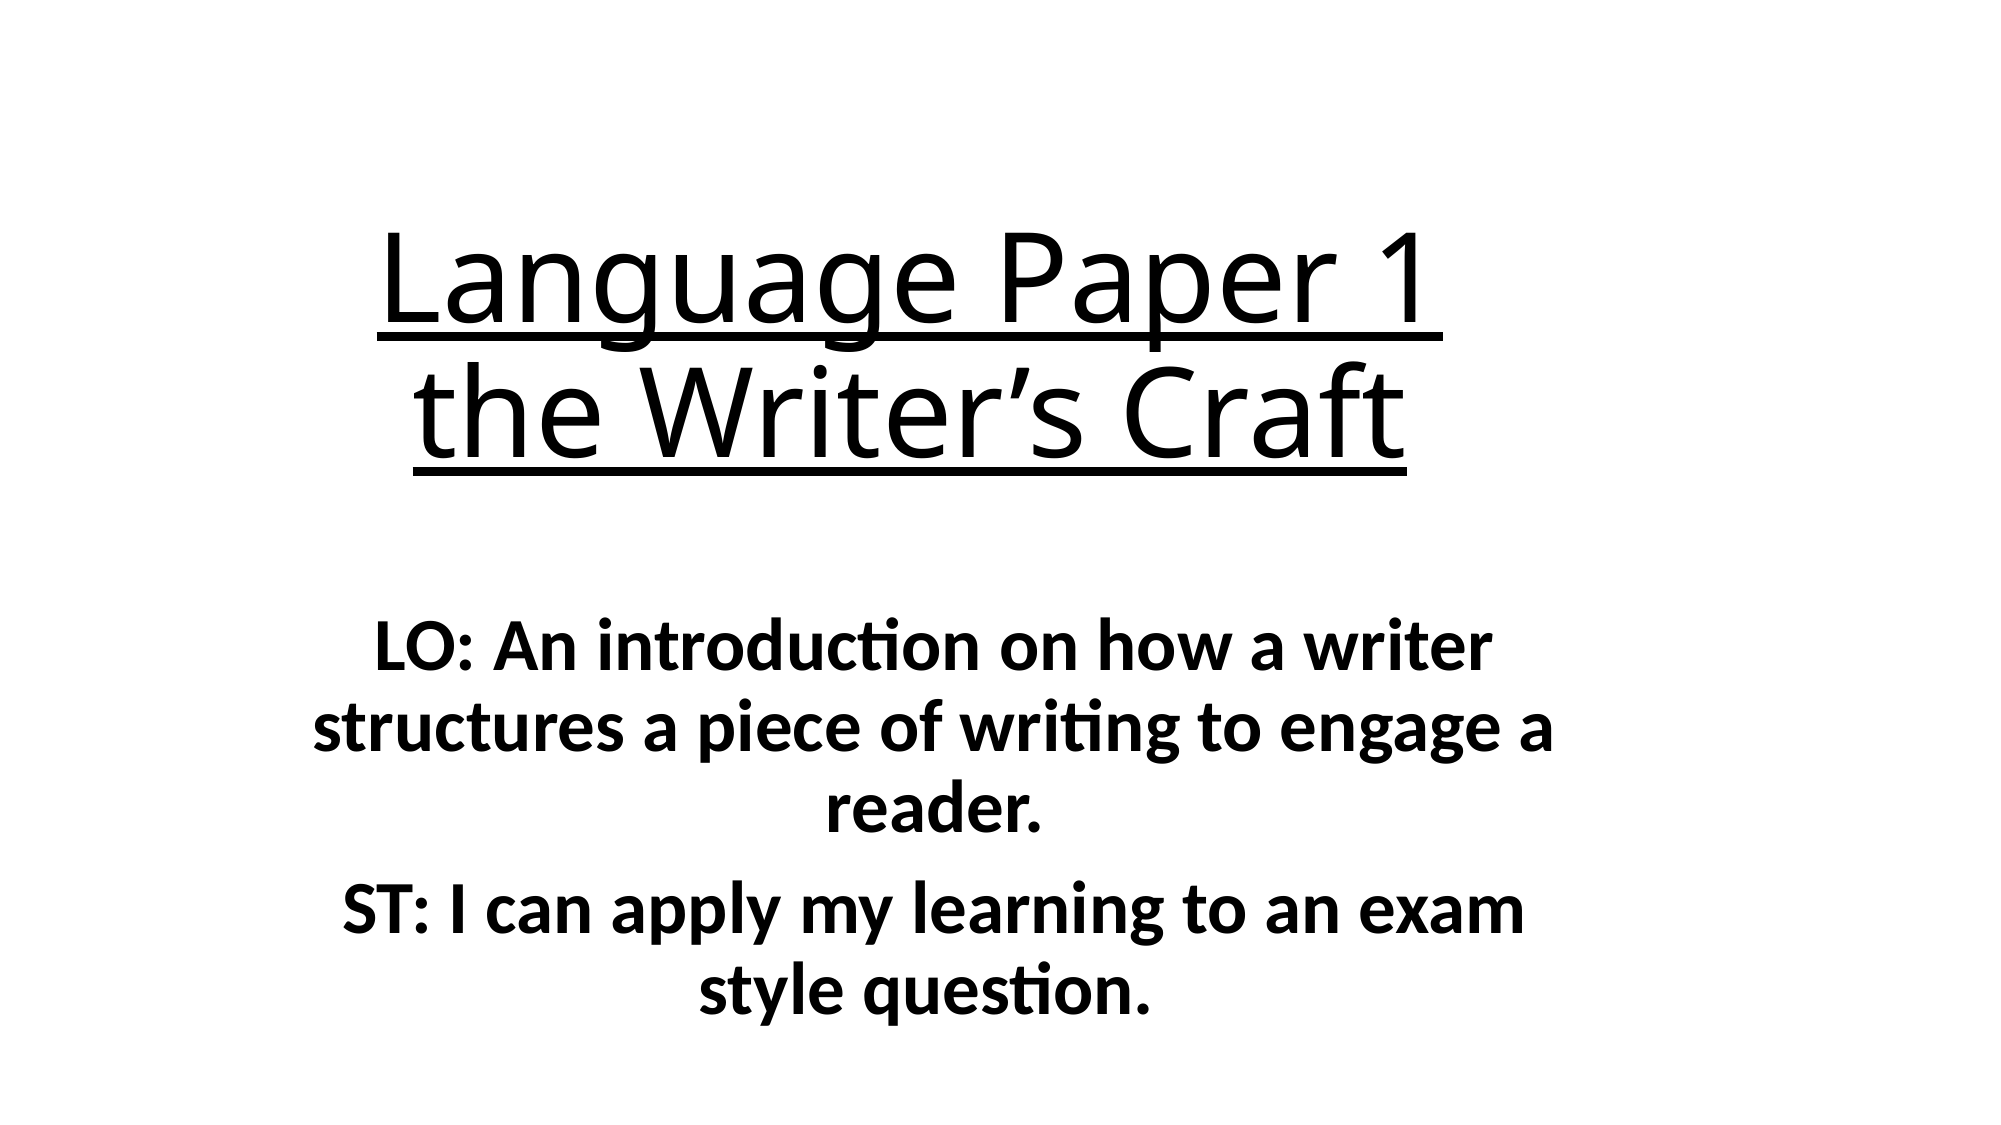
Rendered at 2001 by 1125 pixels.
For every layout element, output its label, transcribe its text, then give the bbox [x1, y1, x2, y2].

subtitle LO: An introduction on how a writer structures a piece of writing to engage a reader. ST: I can apply my learning to an exam style question. [279, 597, 1591, 1071]
title Language Paper 1 the Writer’s Craft [291, 66, 1529, 492]
